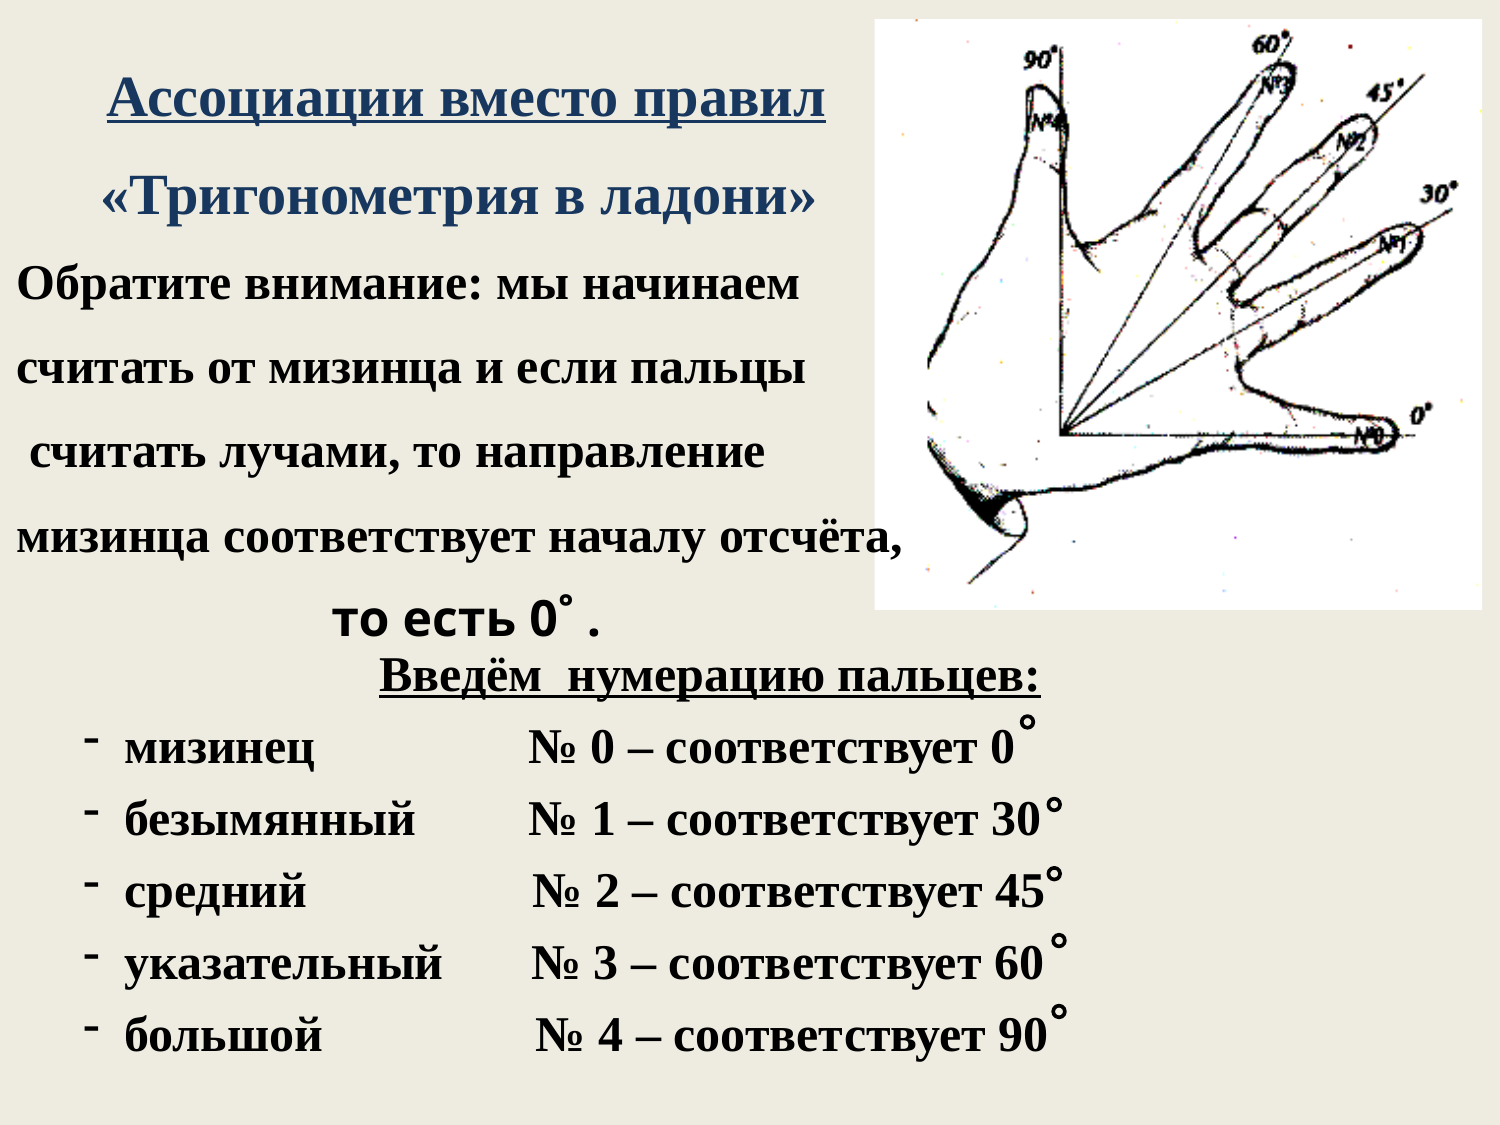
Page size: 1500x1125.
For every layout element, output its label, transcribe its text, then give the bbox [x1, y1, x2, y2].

text_box [1053, 934, 1065, 947]
text_box Введём нумерацию пальцев: мизинец № 0 – соответствует 0 безымянный № 1 – соответствует 30 средний № 2 – соответствует 45 указательный № 3 – соответствует 60 большой № 4 – соответствует 90 [53, 621, 1353, 1071]
text_box Ассоциации вместо правил «Тригонометрия в ладони» Обратите внимание: мы начинаем считать от мизинца и если пальцы считать лучами, то направление мизинца соответствует началу отсчёта, то есть 0˚ . [41, 42, 892, 634]
text_box [1021, 716, 1034, 728]
text_box [1048, 798, 1061, 811]
text_box [1053, 1005, 1065, 1018]
picture [874, 18, 1483, 610]
text_box [1048, 867, 1061, 880]
